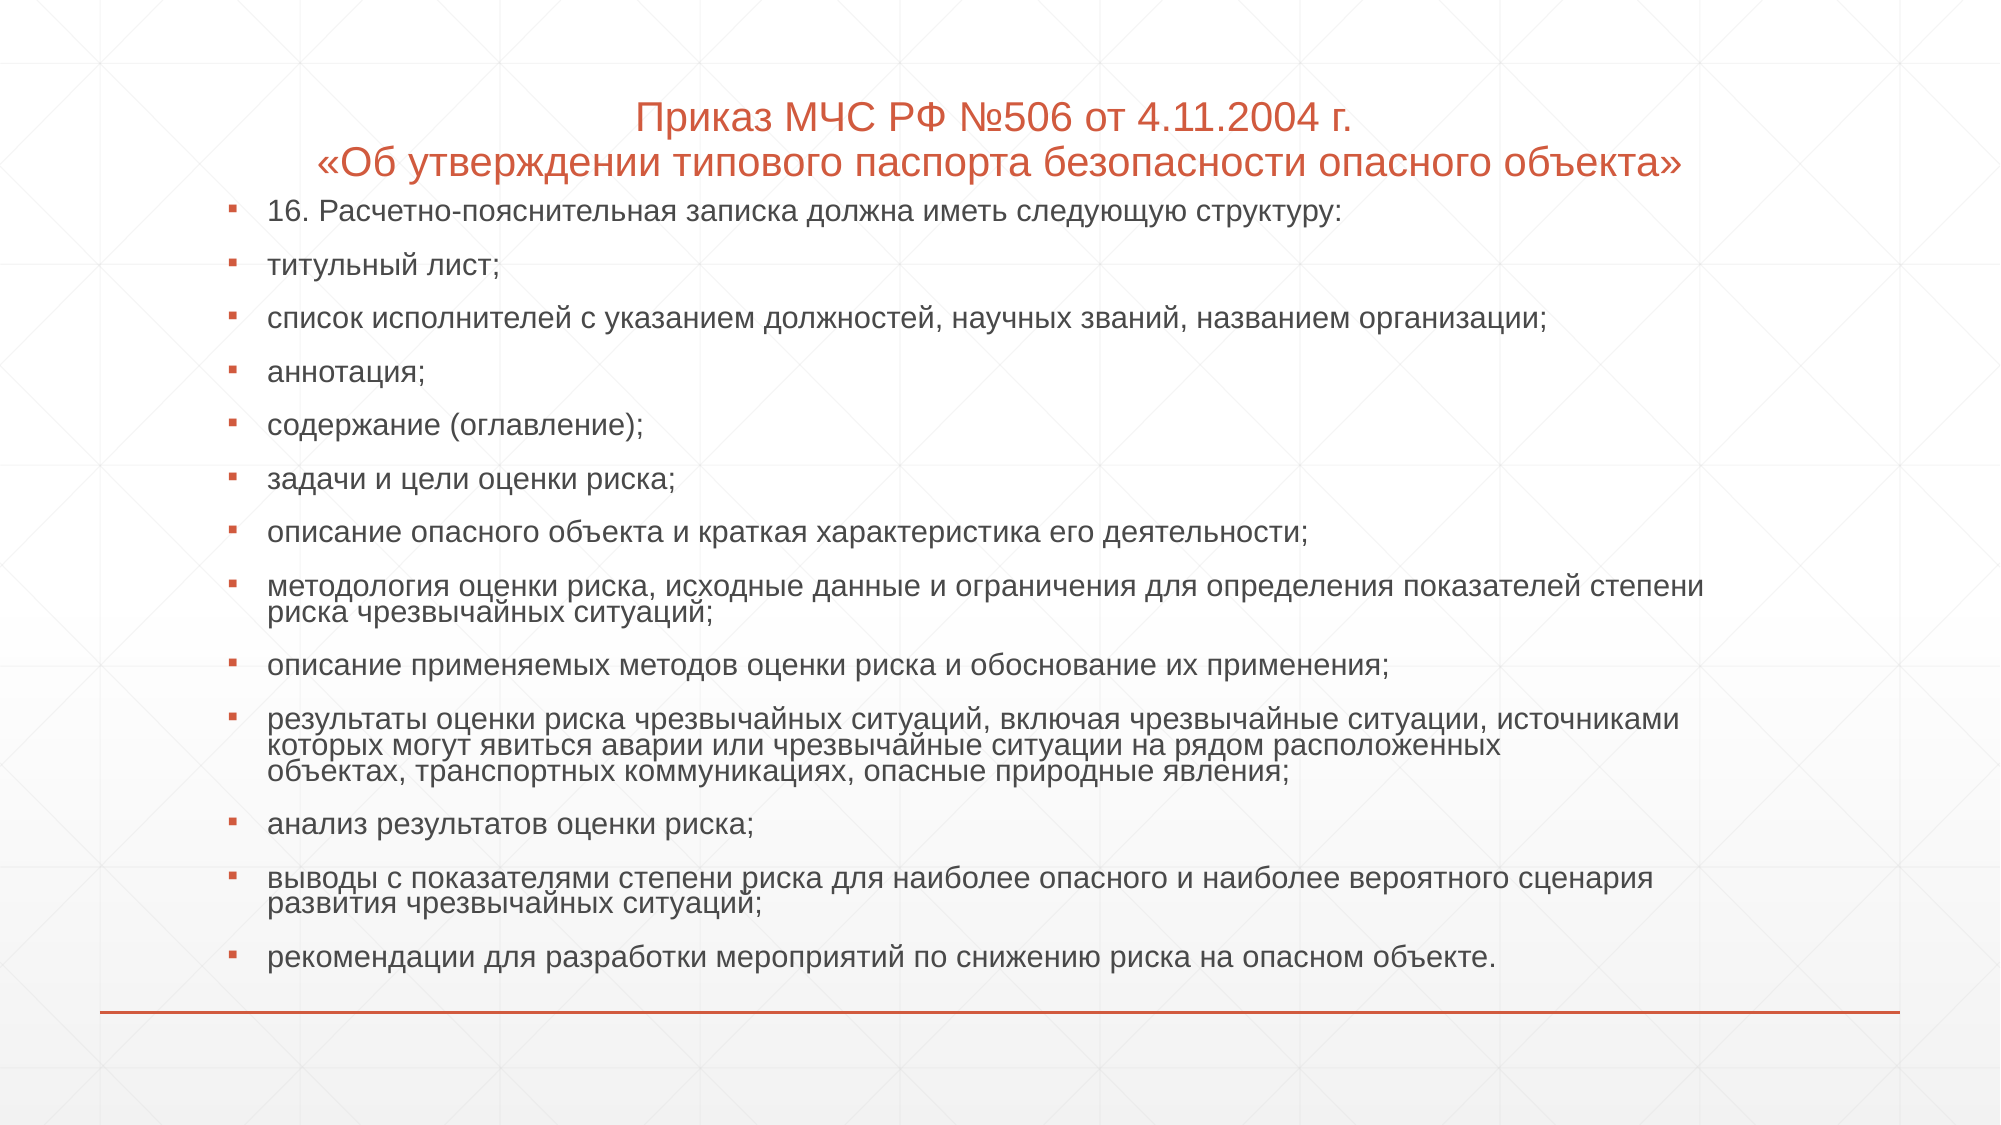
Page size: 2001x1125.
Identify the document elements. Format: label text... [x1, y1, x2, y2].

list 16. Расчетно-пояснительная записка должна иметь следующую структуру: титульный лист; список исполнителей с указанием должностей, научных званий, названием организации; аннотация; содержание (оглавление); задачи и цели оценки риска; описание опасного объекта и краткая характеристика его деятельности; методология оценки риска, исходные данные и ограничения для определения показателей степени риска чрезвычайных ситуаций; описание применяемых методов оценки риска и обоснование их применения; результаты оценки риска чрезвычайных ситуаций, включая чрезвычайные ситуации, источниками которых могут явиться аварии или чрезвычайные ситуации на рядом расположенных объектах, транспортных коммуникациях, опасные природные явления; анализ результатов оценки риска; выводы с показателями степени риска для наиболее опасного и наиболее вероятного сценария развития чрезвычайных ситуаций; рекомендации для разработки мероприятий по снижению риска на опасном объекте. [212, 193, 1788, 990]
title Приказ МЧС РФ №506 от 4.11.2004 г. «Об утверждении типового паспорта безопасности опасного объекта» [212, 82, 1788, 193]
